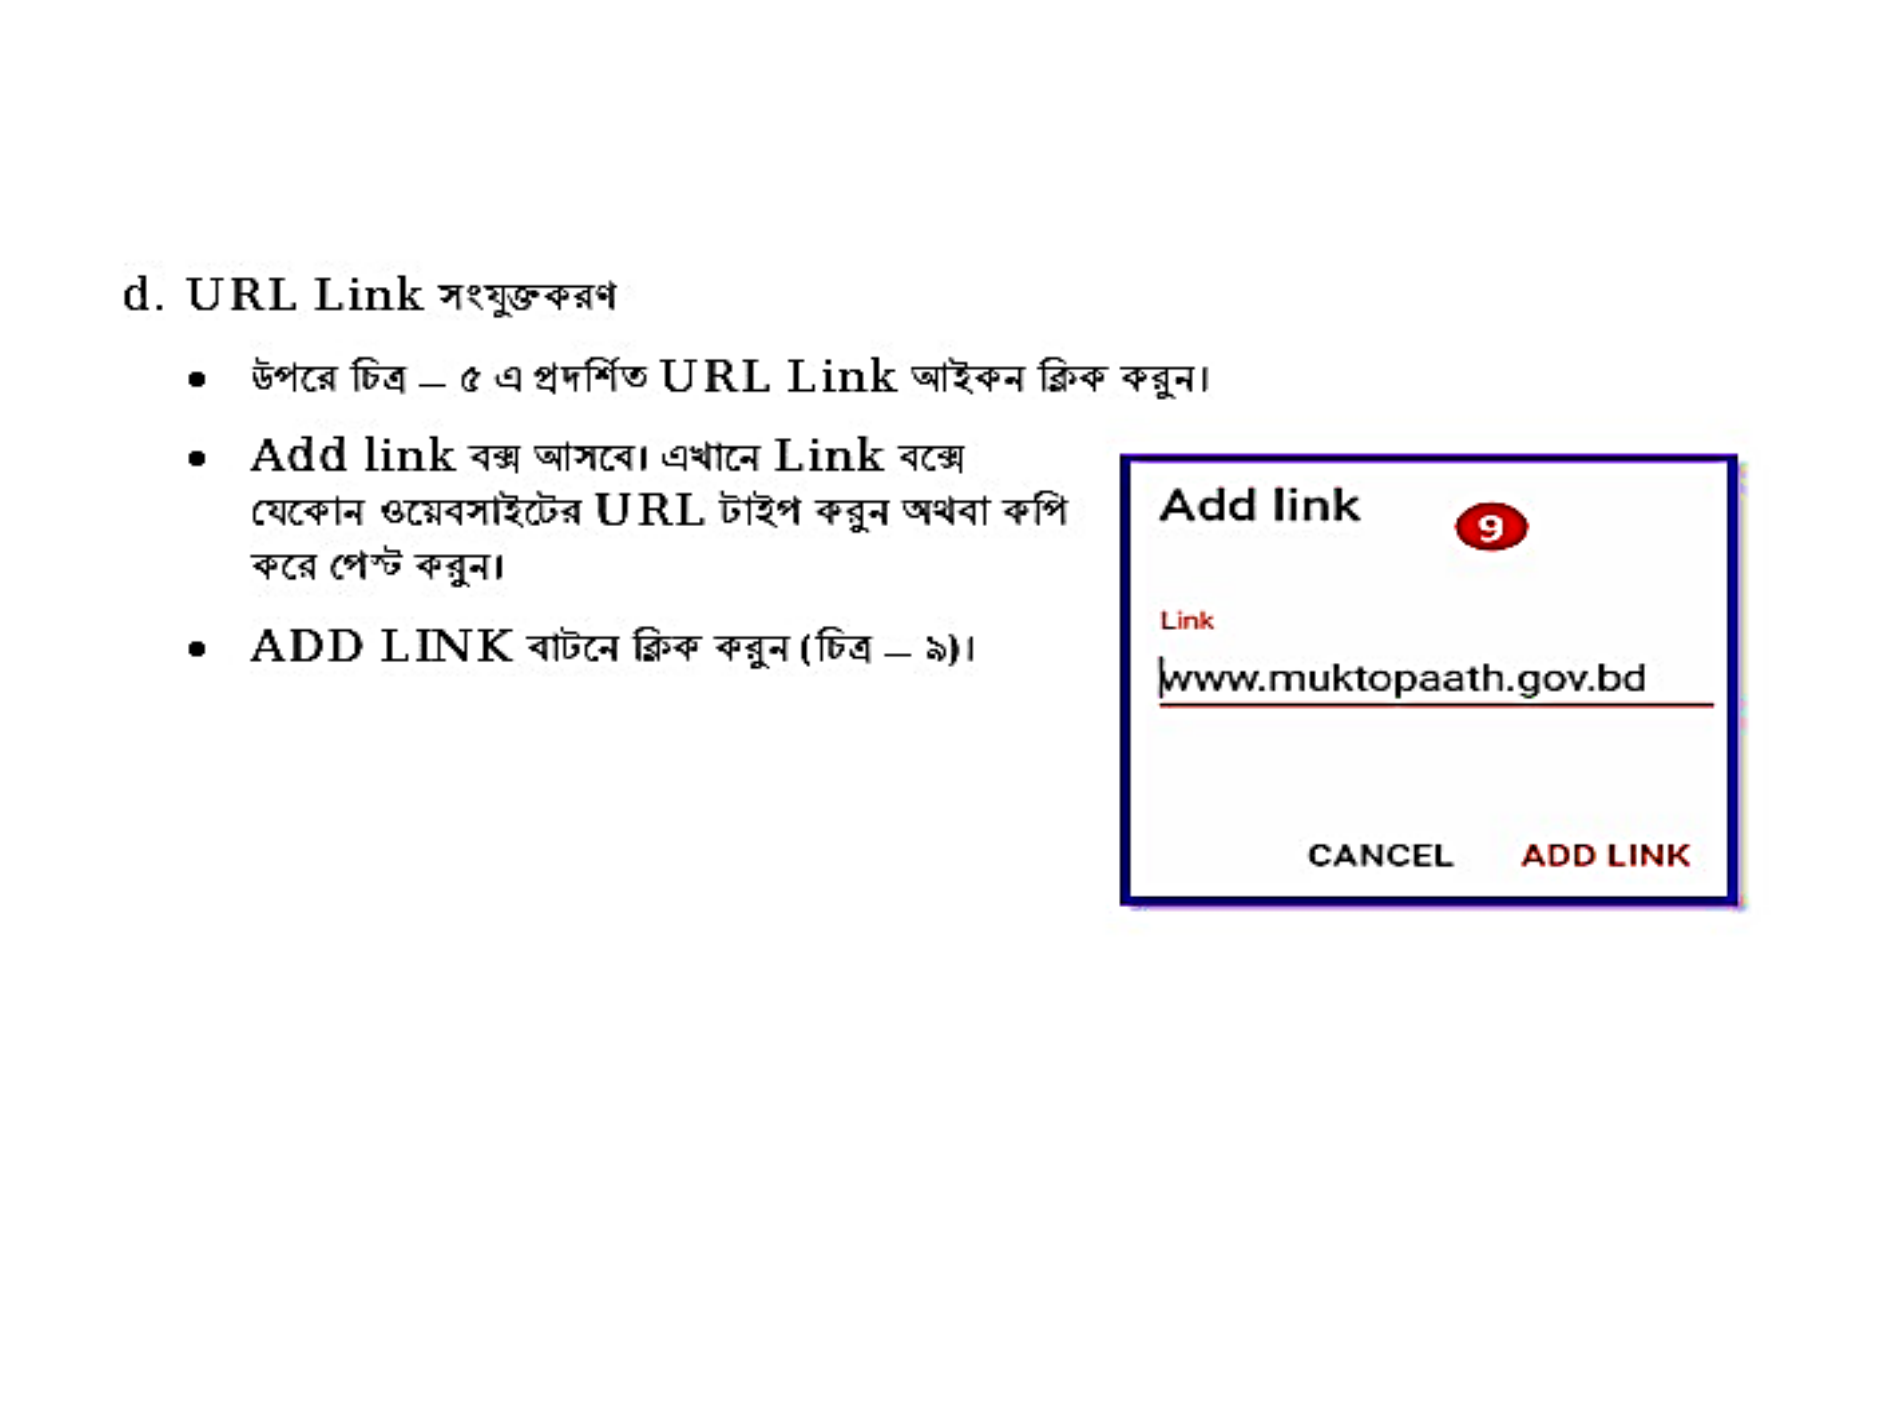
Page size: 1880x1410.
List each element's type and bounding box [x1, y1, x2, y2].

picture [90, 249, 1814, 947]
